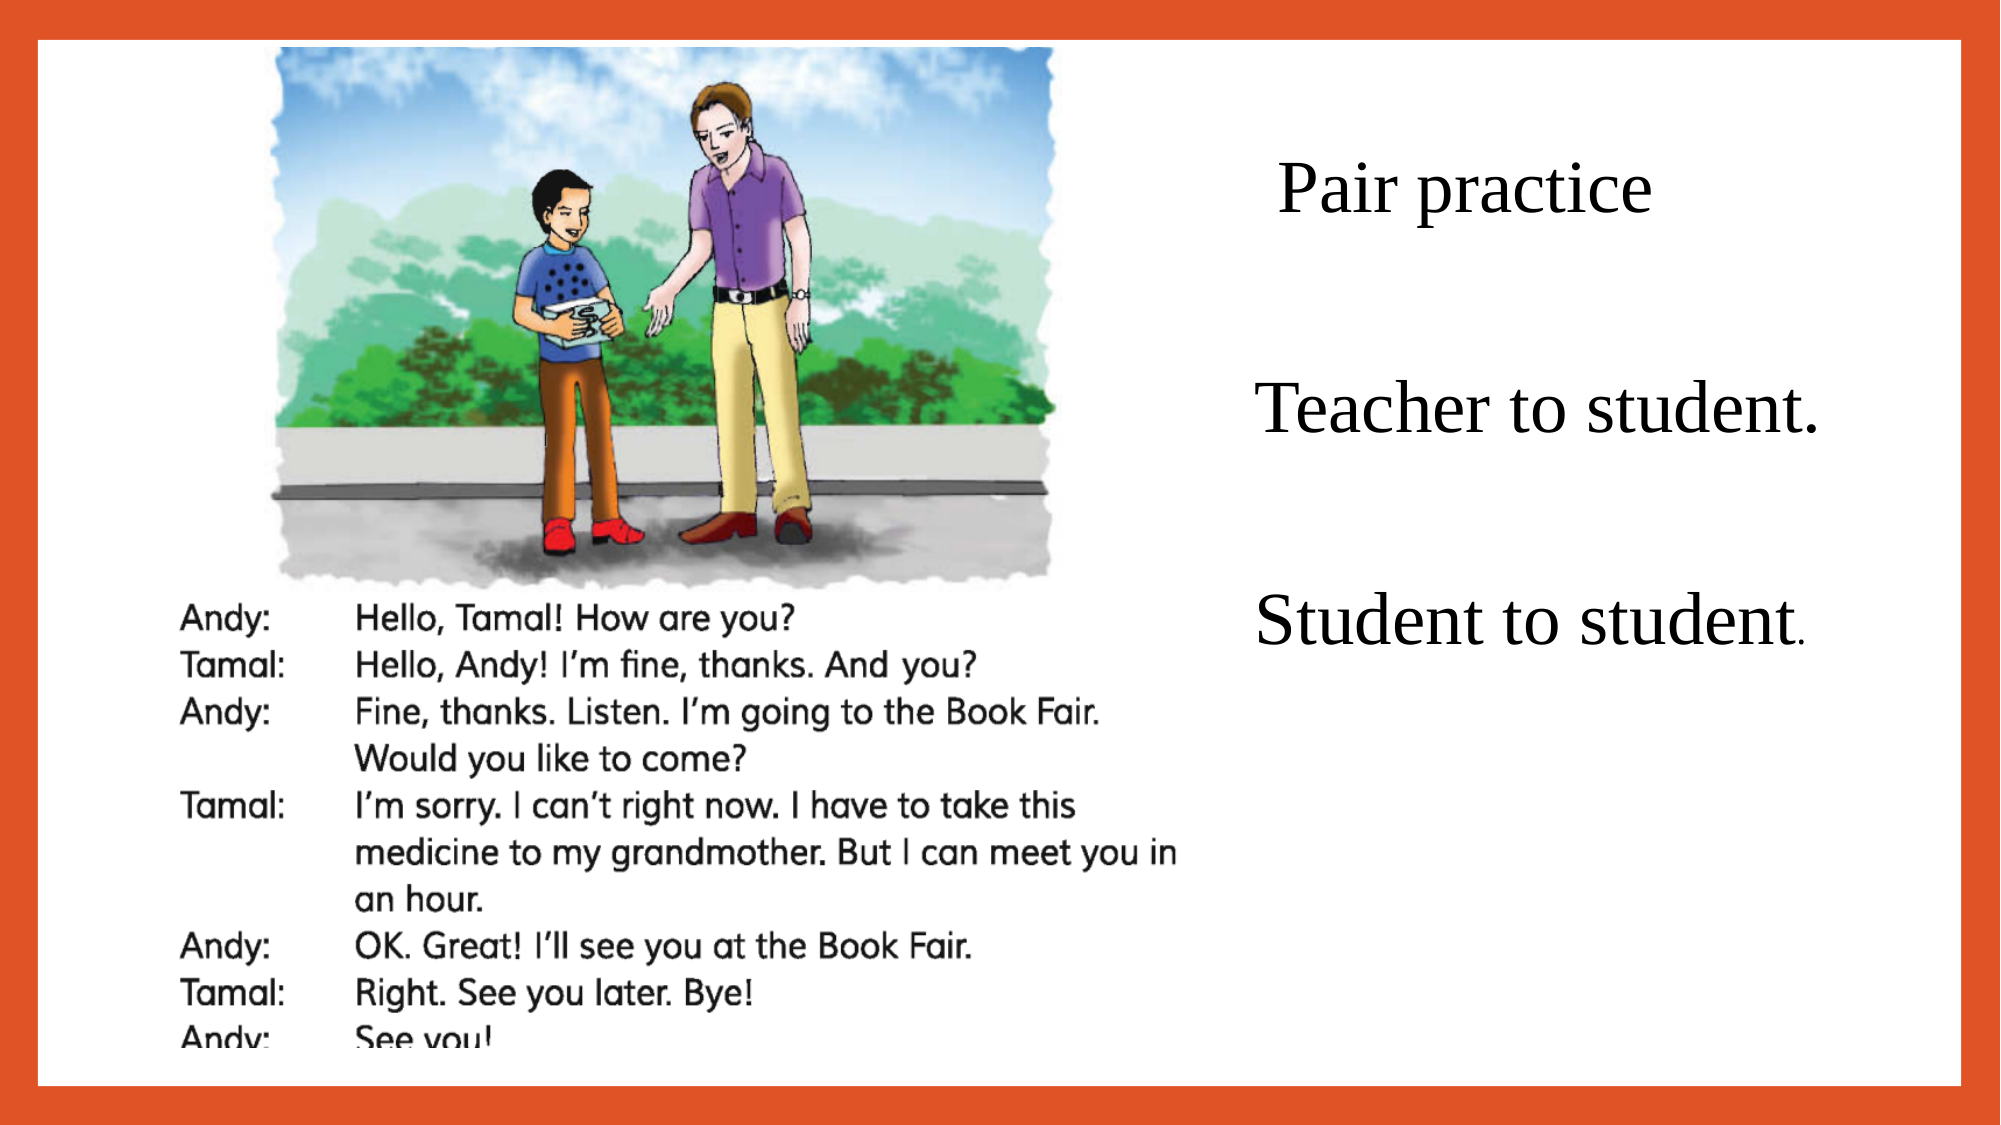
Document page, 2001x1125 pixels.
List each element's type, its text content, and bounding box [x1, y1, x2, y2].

text_box Teacher to student. [1240, 349, 1847, 455]
picture [106, 47, 1194, 1049]
text_box Pair practice [1262, 130, 1684, 236]
text_box Student to student. [1240, 562, 1873, 668]
